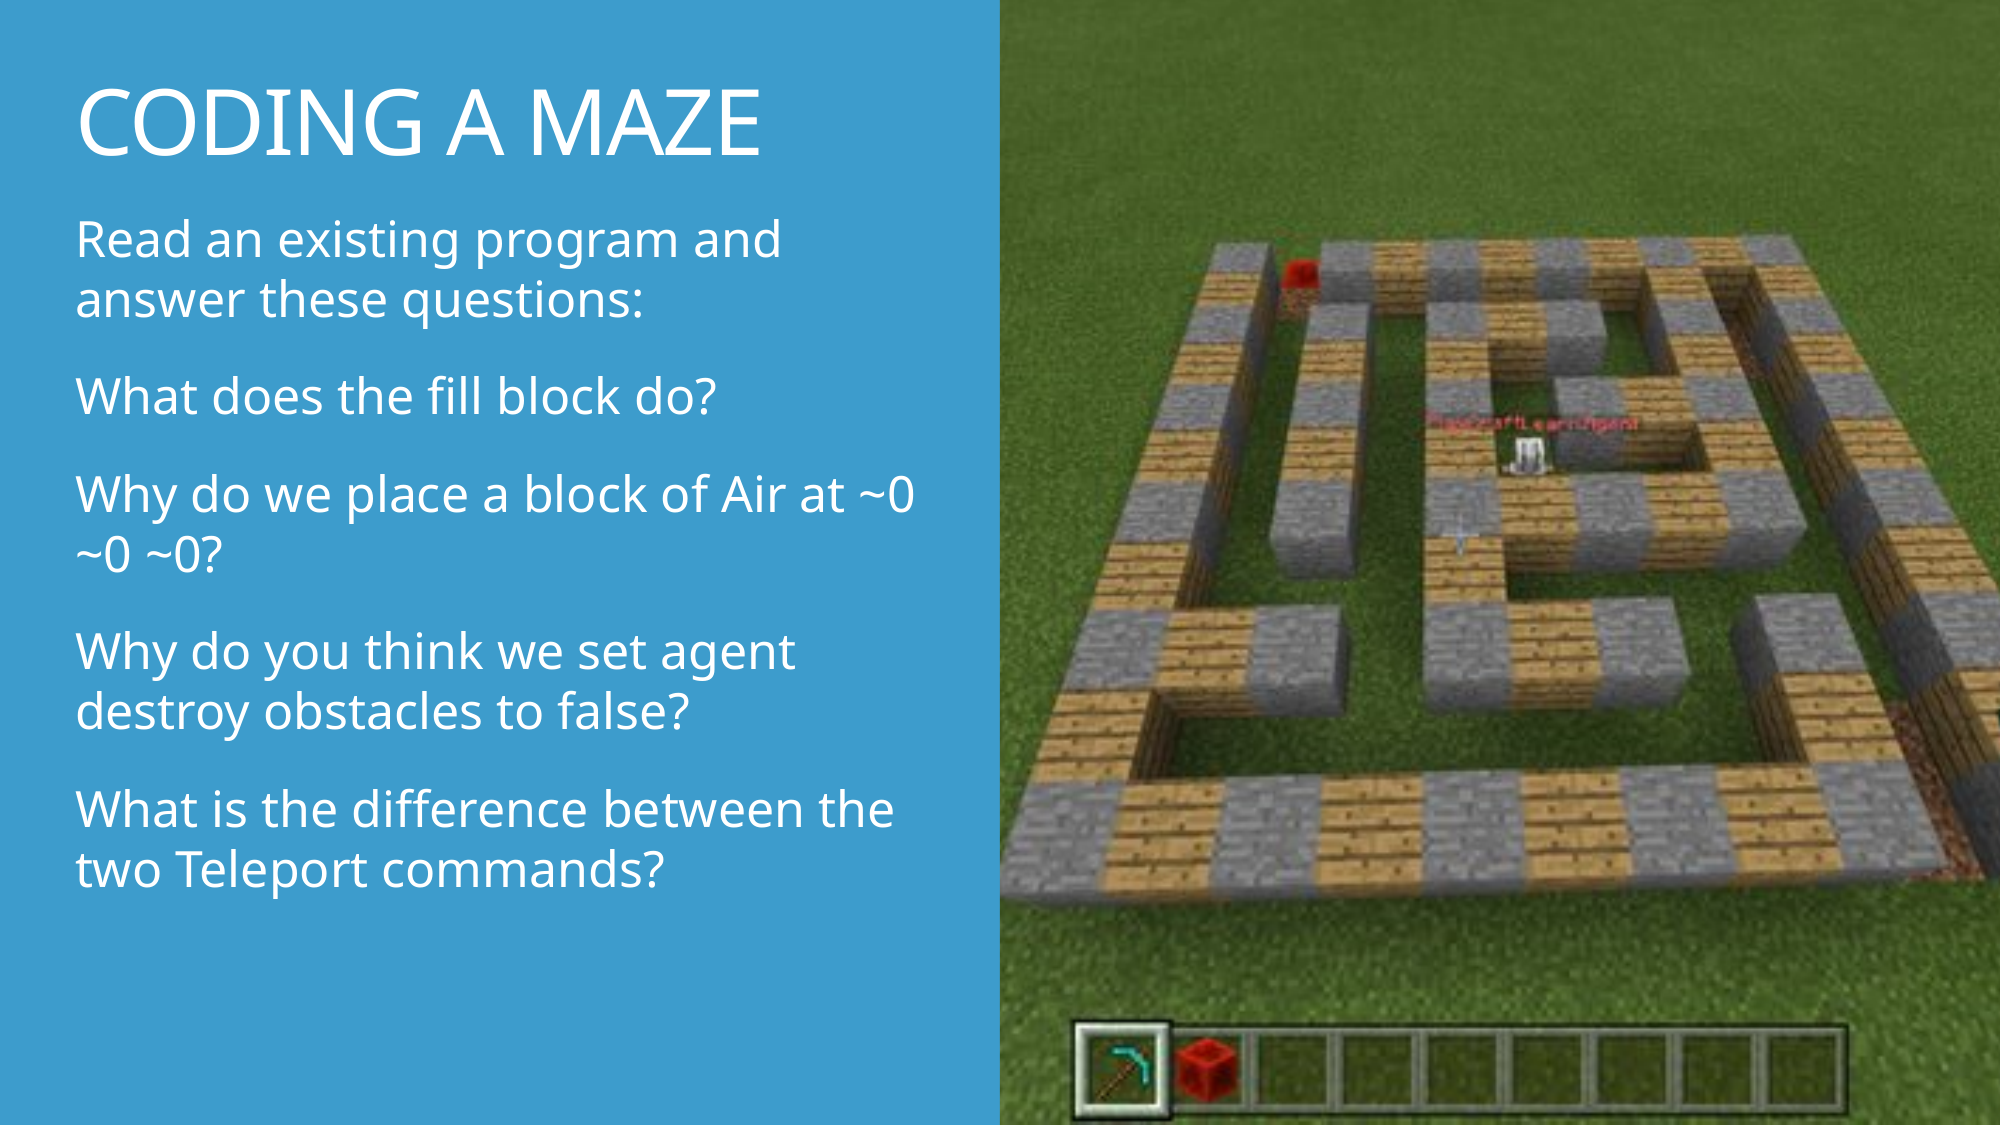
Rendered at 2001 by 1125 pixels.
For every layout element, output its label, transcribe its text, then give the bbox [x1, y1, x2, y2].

title Coding a maze [75, 67, 958, 183]
picture [999, 0, 2000, 1125]
list Read an existing program and answer these questions: What does the fill block do? Why do we place a block of Air at ~0 ~0 ~0? Why do you think we set agent destroy obstacles to false? What is the difference between the two Teleport commands? [75, 199, 958, 1010]
